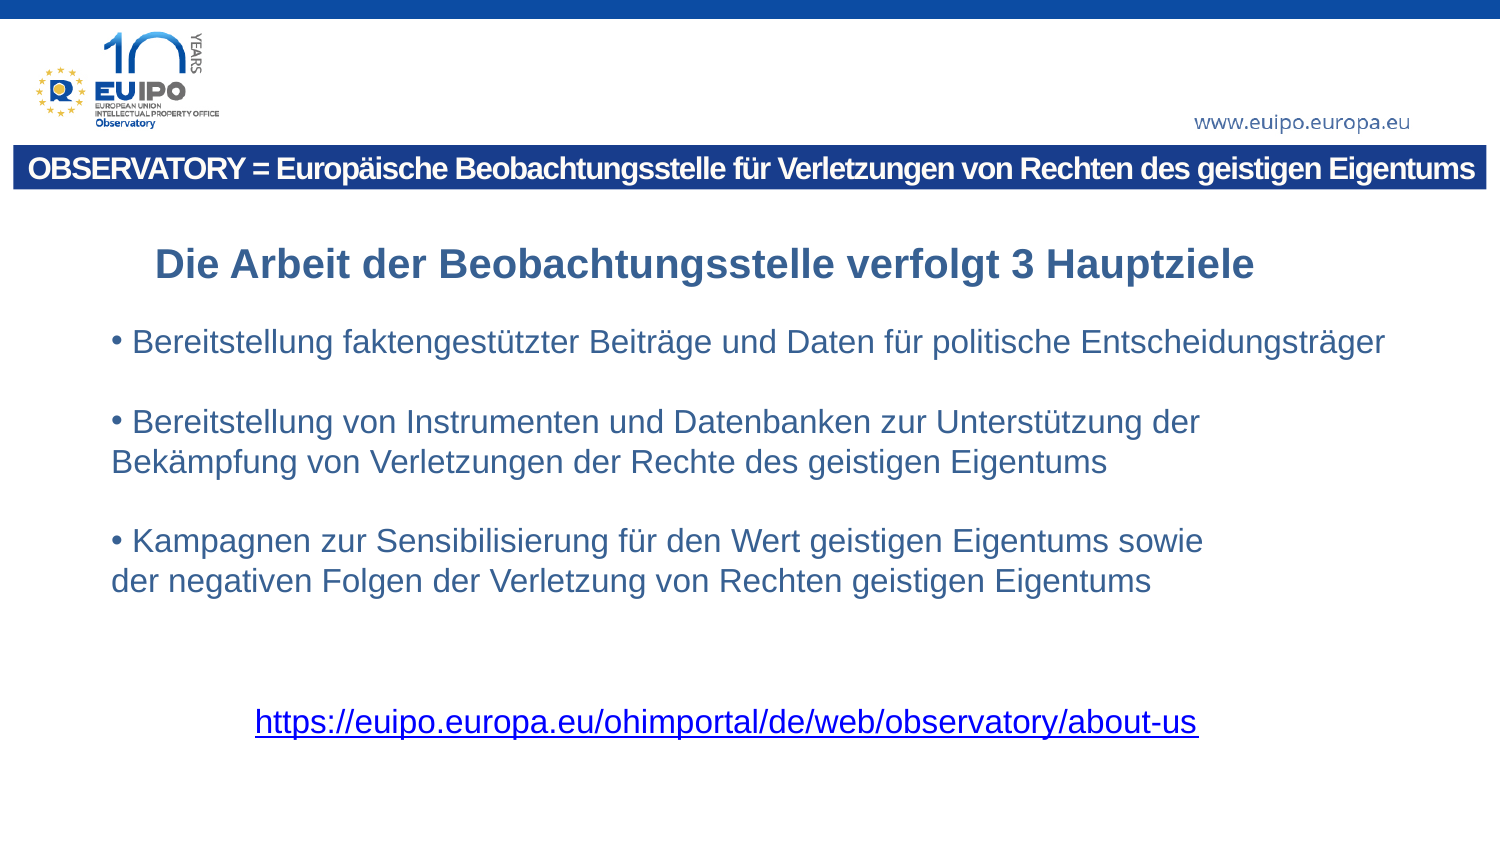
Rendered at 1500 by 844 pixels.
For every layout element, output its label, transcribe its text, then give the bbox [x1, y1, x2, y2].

text_box https://euipo.europa.eu/ohimportal/de/web/observatory/about-us [240, 693, 1214, 793]
text_box Bereitstellung faktengestützter Beiträge und Daten für politische Entscheidungsträger Bereitstellung von Instrumenten und Datenbanken zur Unterstützung der Bekämpfung von Verletzungen der Rechte des geistigen Eigentums Kampagnen zur Sensibilisierung für den Wert geistigen Eigentums sowie der negativen Folgen der Verletzung von Rechten geistigen Eigentums [96, 312, 1406, 607]
text_box [68, 25, 1301, 80]
picture [0, 0, 1500, 844]
text_box Die Arbeit der Beobachtungsstelle verfolgt 3 Hauptziele [68, 229, 1354, 295]
text_box OBSERVATORY = Europäische Beobachtungsstelle für Verletzungen von Rechten des geistigen Eigentums [13, 145, 1487, 190]
